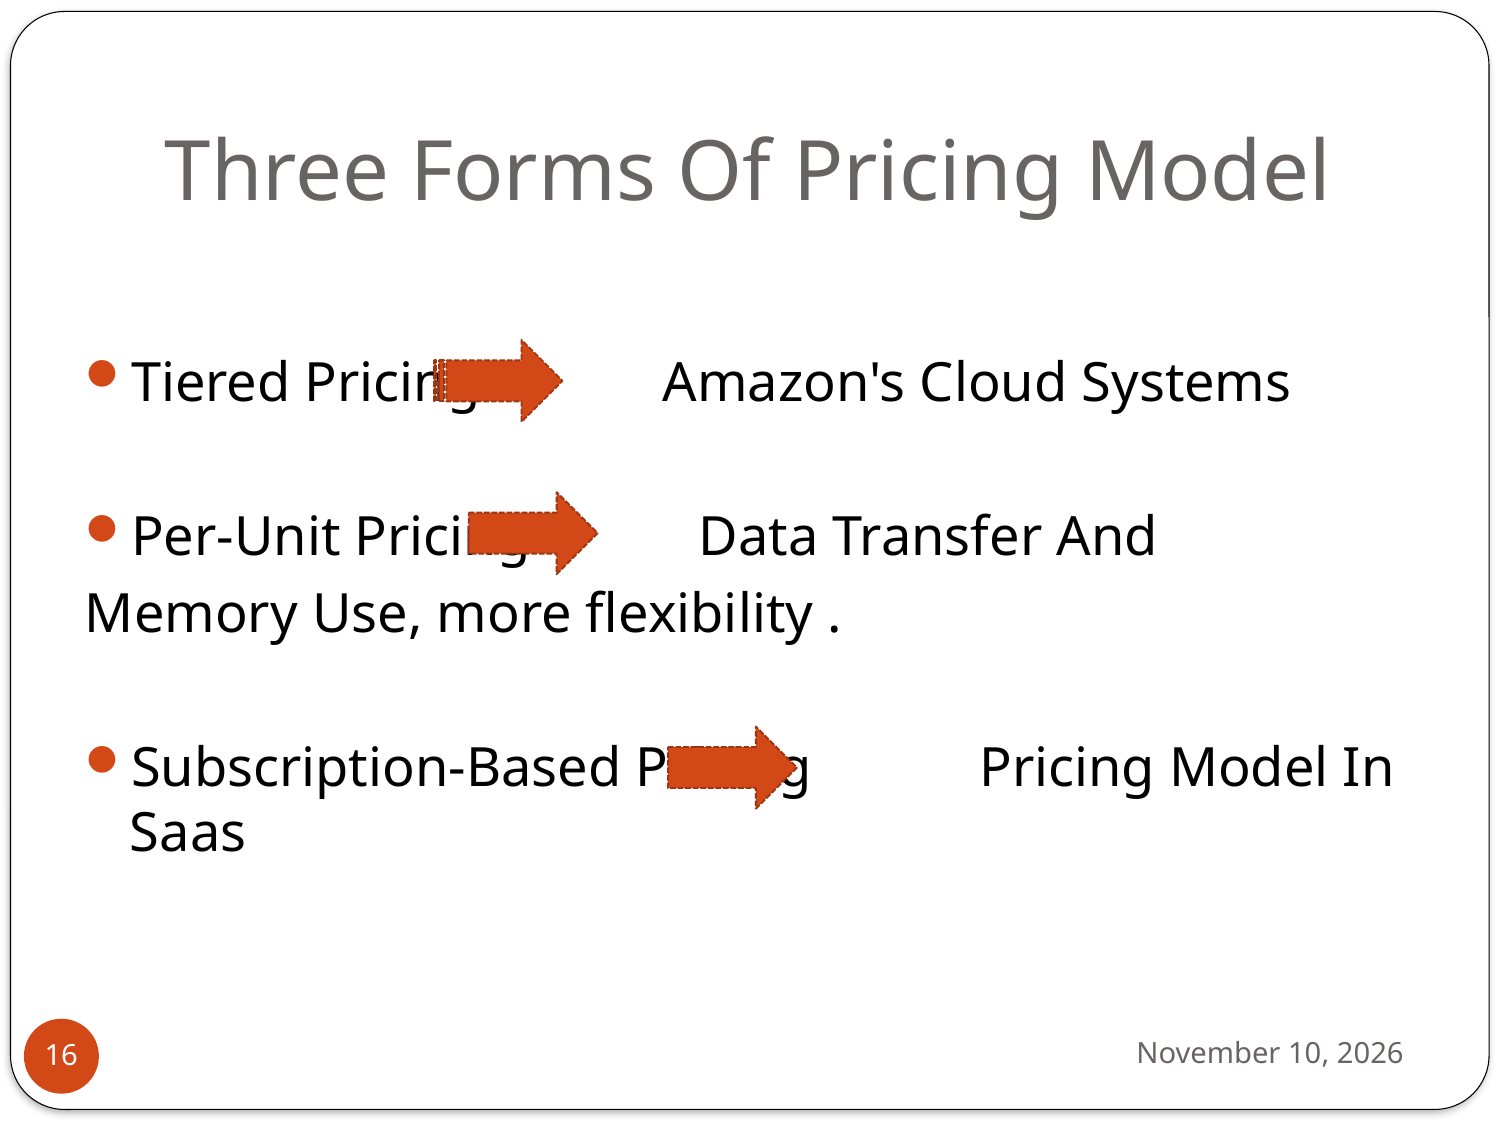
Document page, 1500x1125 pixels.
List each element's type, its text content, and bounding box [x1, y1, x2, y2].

slide_number 16 [23, 1018, 99, 1094]
text_box [433, 359, 437, 402]
text_box [467, 491, 599, 576]
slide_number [1012, 1015, 1419, 1094]
text_box [438, 338, 564, 422]
text_box [667, 725, 798, 810]
list Tiered Pricing Amazon's Cloud Systems Per-Unit Pricing Data Transfer And Memory Use, more flexibility . Subscription-Based Pricing Pricing Model In Saas [70, 339, 1421, 1083]
title Three Forms Of Pricing Model [150, 45, 1425, 233]
